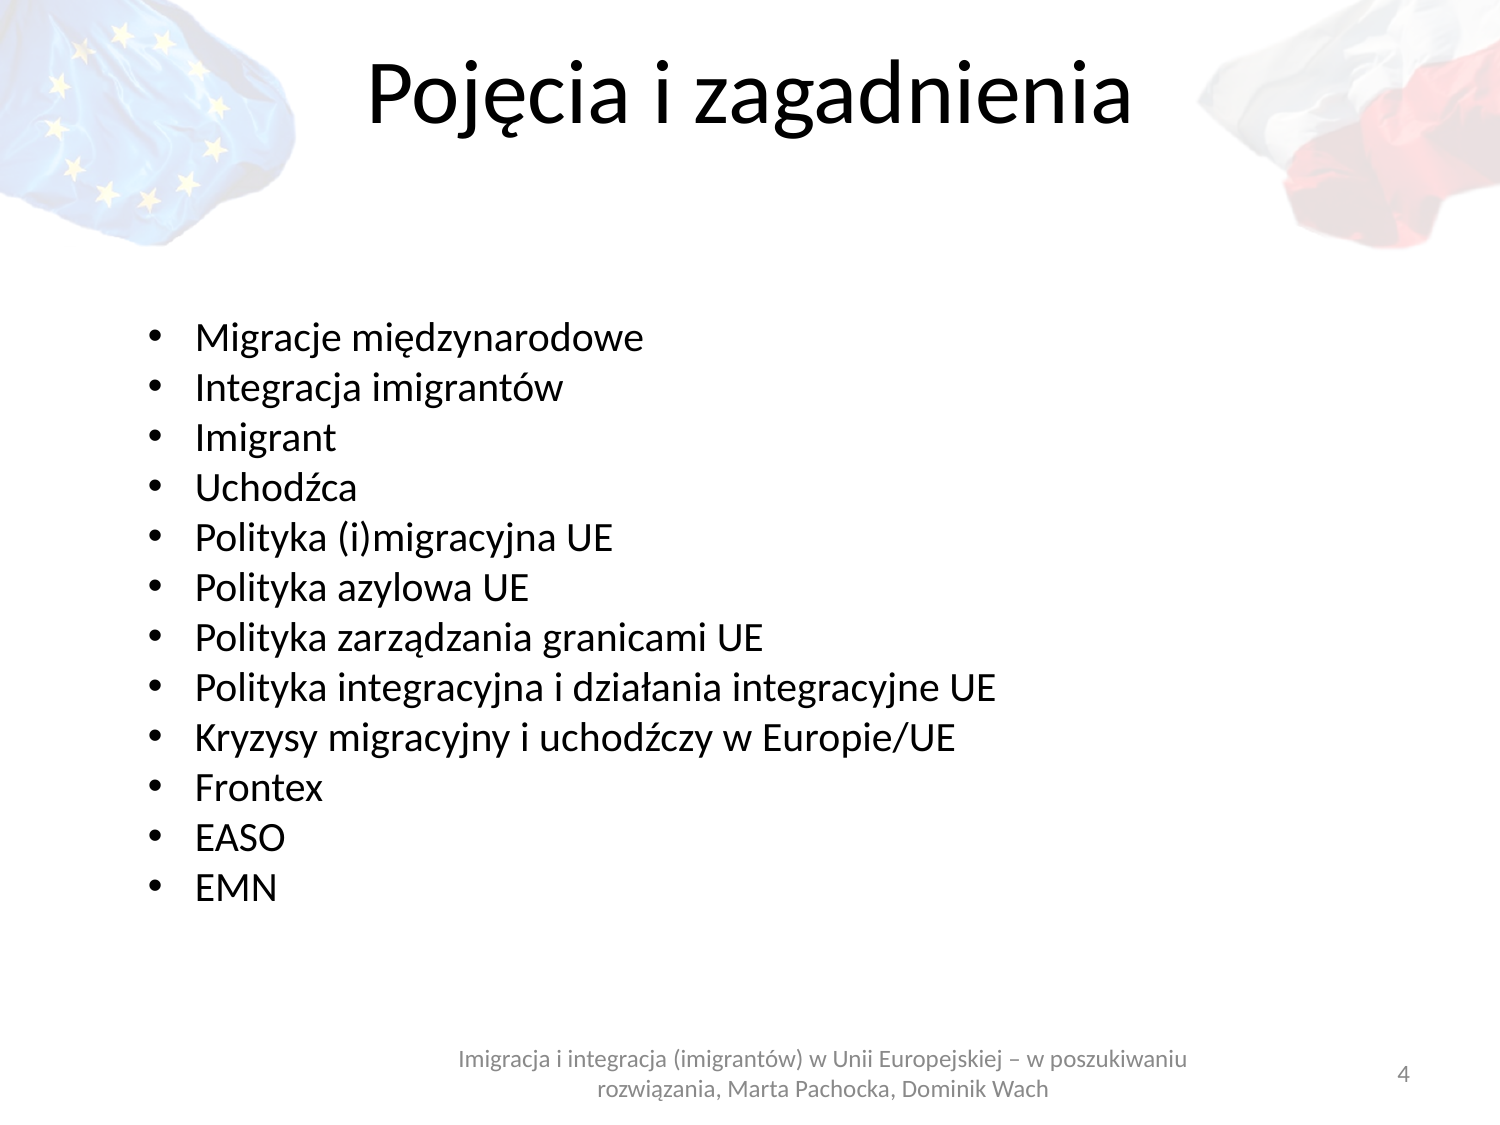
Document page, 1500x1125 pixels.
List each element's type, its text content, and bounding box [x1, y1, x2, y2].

title Pojęcia i zagadnienia [74, 44, 1428, 129]
picture [0, 0, 317, 253]
footer Imigracja i integracja (imigrantów) w Unii Europejskiej – w poszukiwaniu rozwiązania, Marta Pachocka, Dominik Wach [425, 1035, 1223, 1110]
slide_number 4 [1223, 1042, 1425, 1103]
text_box Migracje międzynarodowe Integracja imigrantów Imigrant Uchodźca Polityka (i)migracyjna UE Polityka azylowa UE Polityka zarządzania granicami UE Polityka integracyjna i działania integracyjne UE Kryzysy migracyjny i uchodźczy w Europie/UE Frontex EASO EMN [133, 302, 1256, 1018]
picture [1187, 0, 1500, 258]
